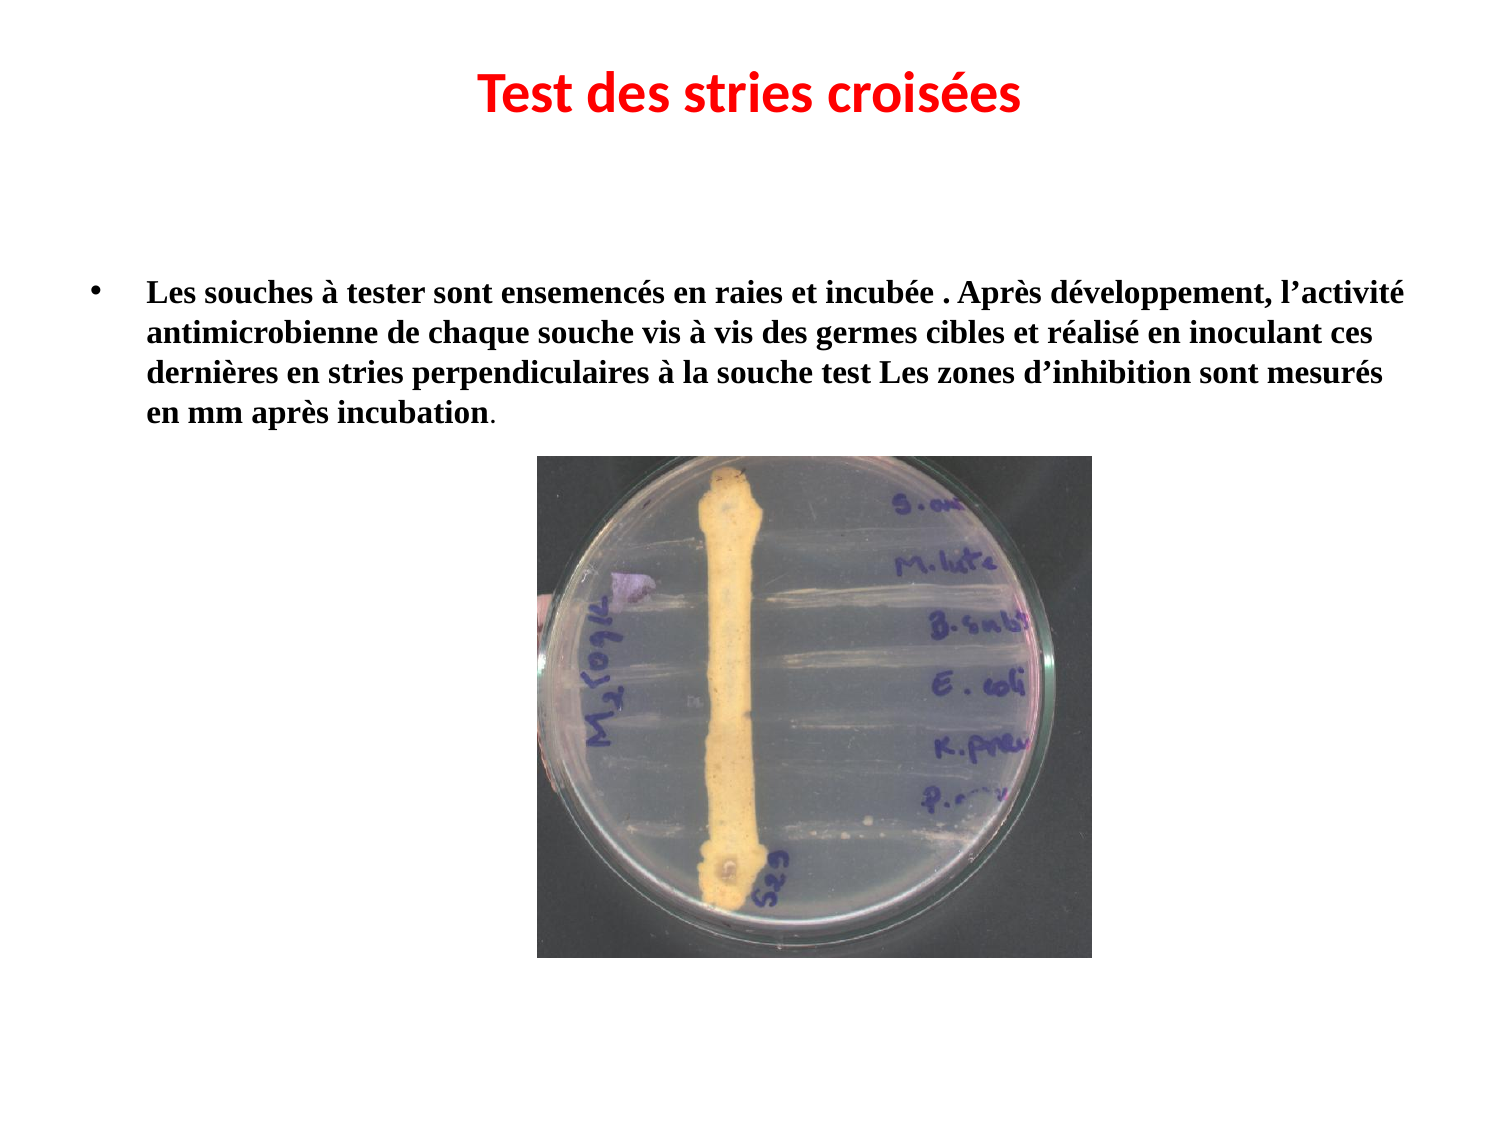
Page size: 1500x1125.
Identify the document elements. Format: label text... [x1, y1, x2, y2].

picture [537, 455, 1092, 958]
title Test des stries croisées [75, 45, 1425, 233]
list Les souches à tester sont ensemencés en raies et incubée . Après développement, l’activité antimicrobienne de chaque souche vis à vis des germes cibles et réalisé en inoculant ces dernières en stries perpendiculaires à la souche test Les zones d’inhibition sont mesurés en mm après incubation. [75, 262, 1425, 1005]
